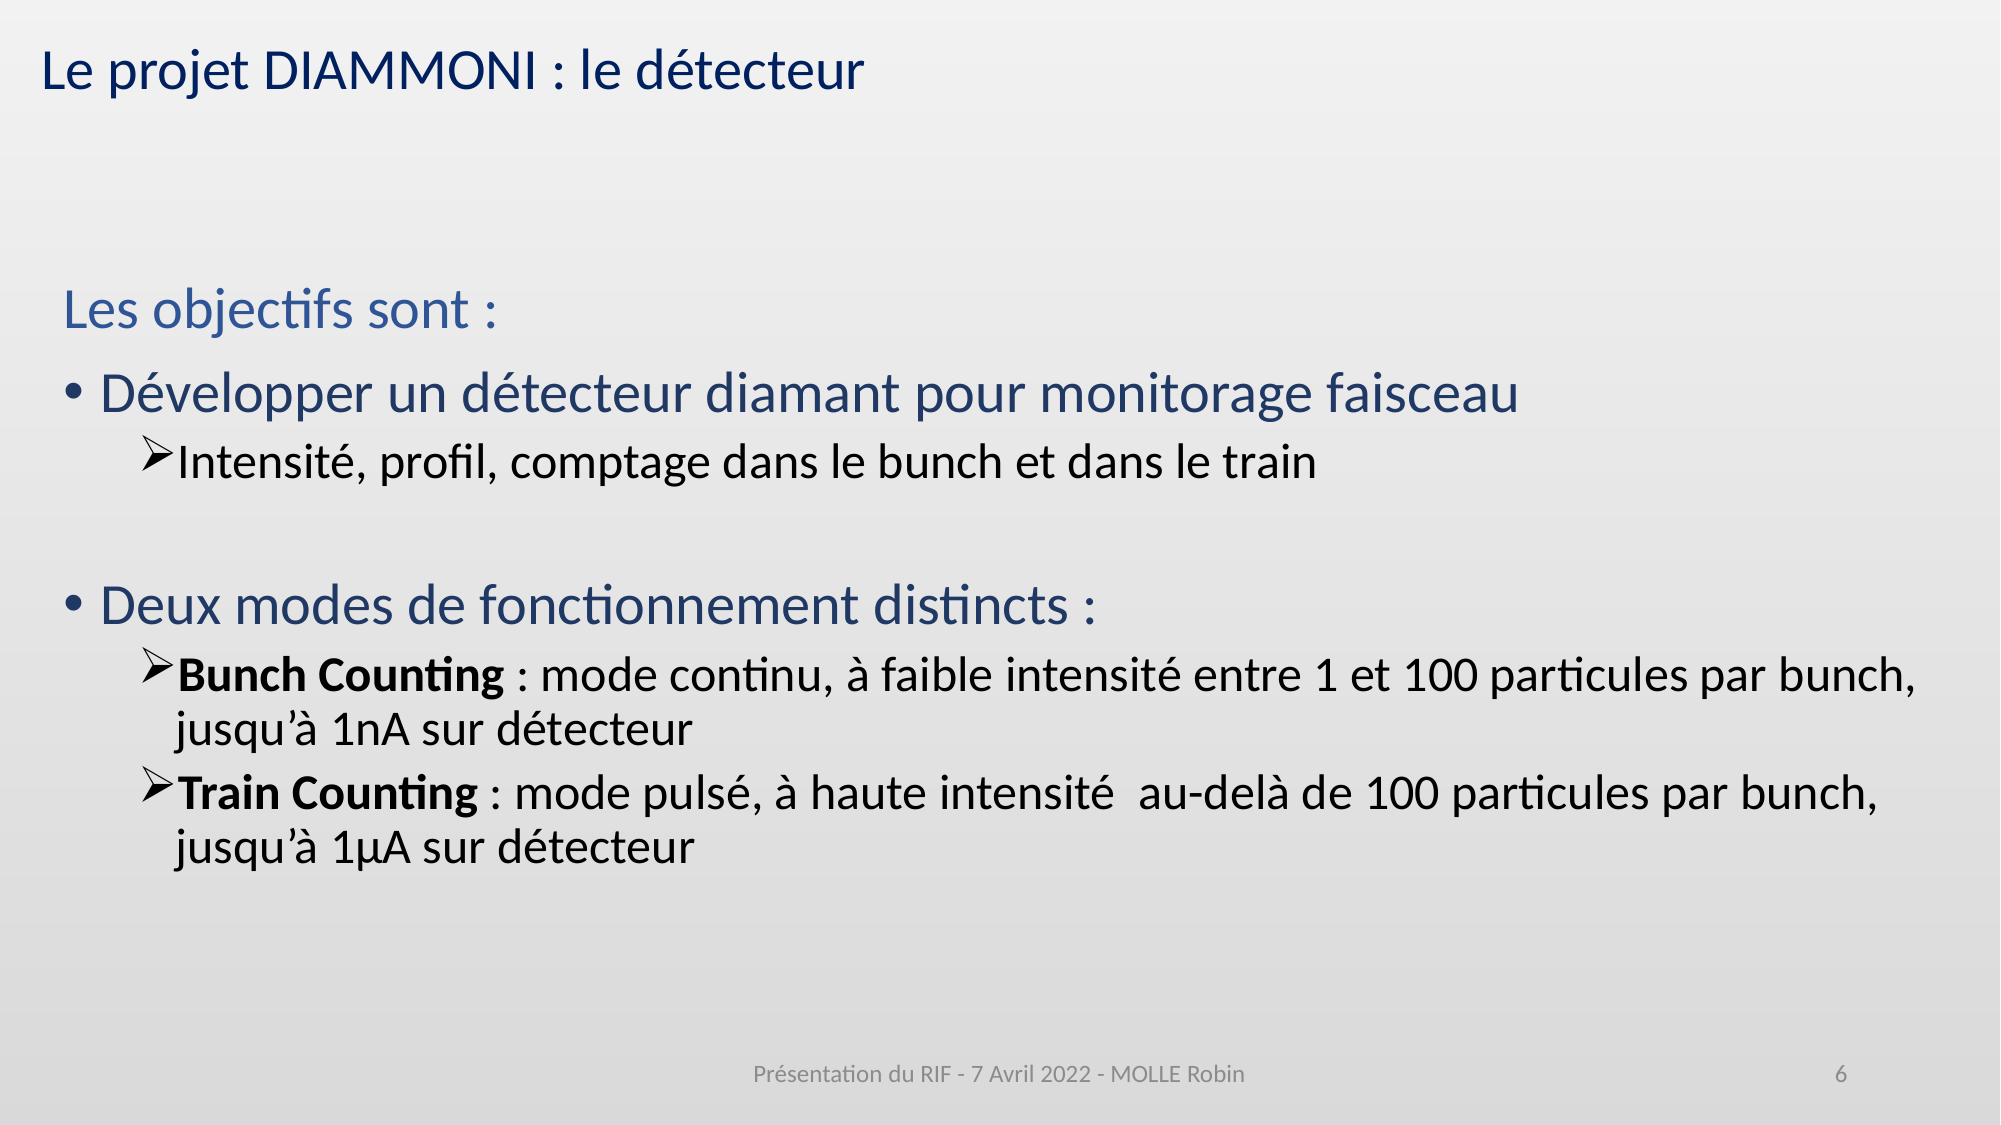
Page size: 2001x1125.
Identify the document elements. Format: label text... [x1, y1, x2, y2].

slide_number 6 [1412, 1042, 1863, 1103]
footer Présentation du RIF - 7 Avril 2022 - MOLLE Robin [662, 1042, 1338, 1103]
text_box Le projet DIAMMONI : le détecteur [26, 23, 1945, 109]
